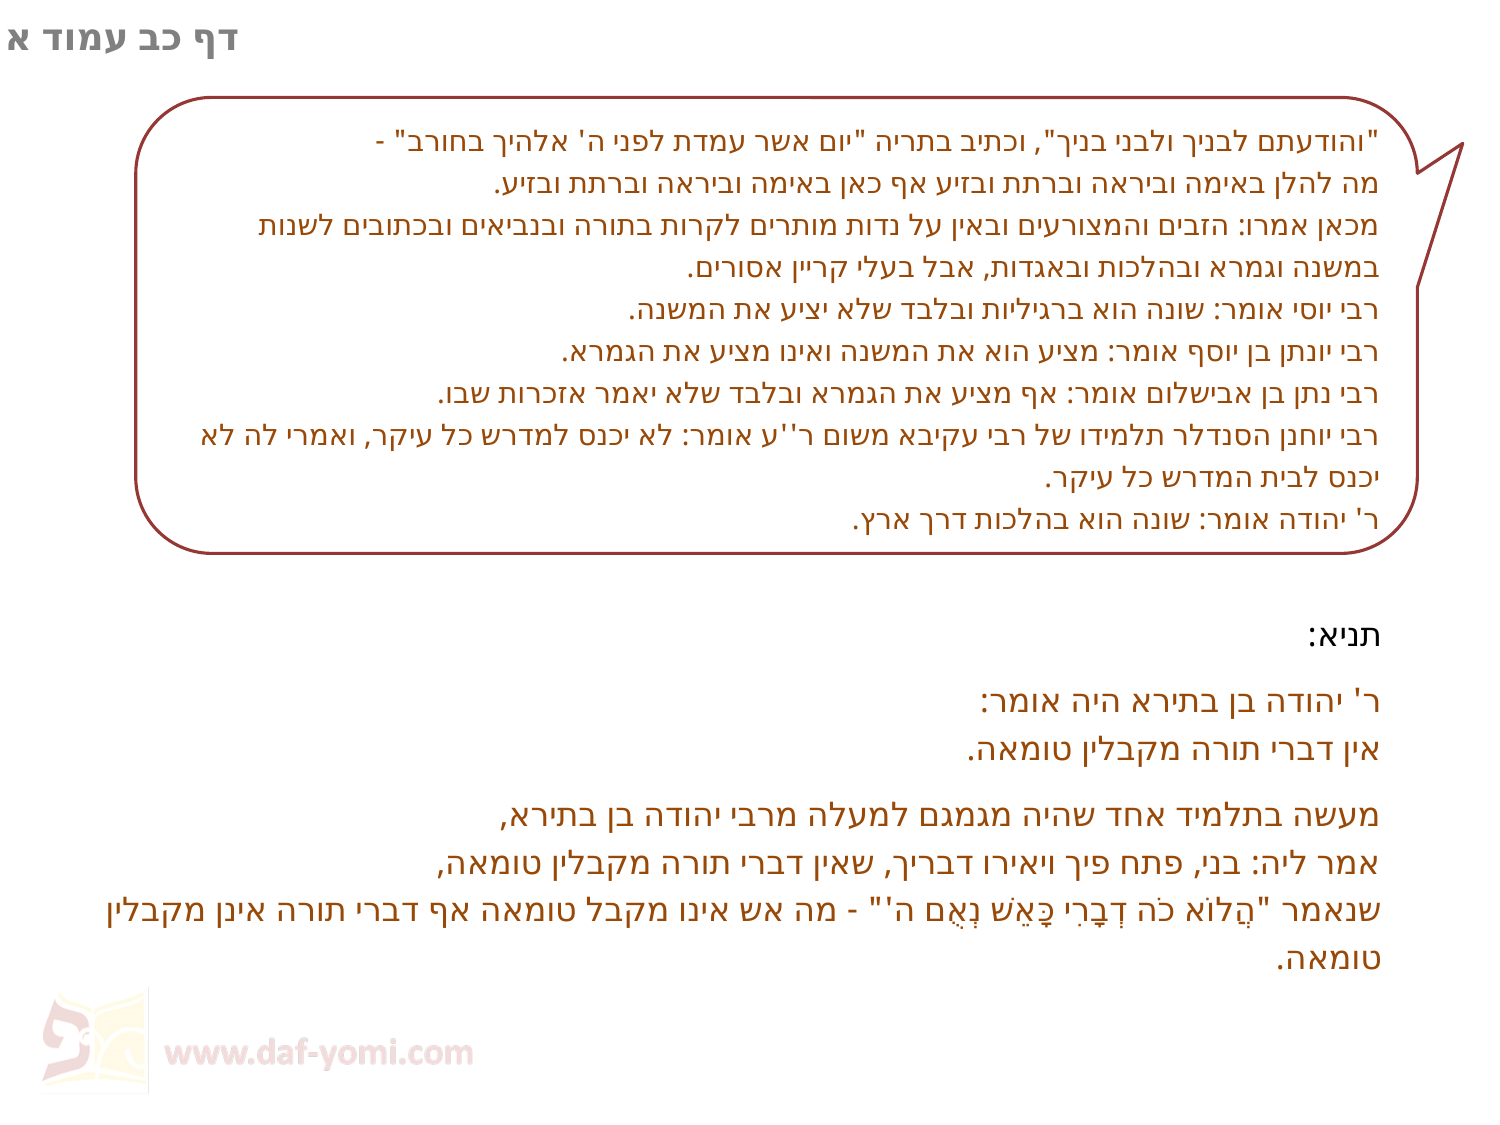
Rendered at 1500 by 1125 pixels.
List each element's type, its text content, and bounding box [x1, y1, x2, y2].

text_box דף כב עמוד א [0, 5, 254, 66]
text_box תניא: ר' יהודה בן בתירא היה אומר: אין דברי תורה מקבלין טומאה. מעשה בתלמיד אחד שהיה מגמגם למעלה מרבי יהודה בן בתירא, אמר ליה: בני, פתח פיך ויאירו דבריך, שאין דברי תורה מקבלין טומאה, שנאמר "הֲלוֹא כֹה דְבָרִי כָּאֵשׁ נְאֻם ה'" - מה אש אינו מקבל טומאה אף דברי תורה אינן מקבלין טומאה. [88, 597, 1397, 984]
picture [40, 987, 553, 1098]
text_box "והודעתם לבניך ולבני בניך", וכתיב בתריה "יום אשר עמדת לפני ה' אלהיך בחורב" - מה להלן באימה וביראה וברתת ובזיע אף כאן באימה וביראה וברתת ובזיע. מכאן אמרו: הזבים והמצורעים ובאין על נדות מותרים לקרות בתורה ובנביאים ובכתובים לשנות במשנה וגמרא ובהלכות ובאגדות, אבל בעלי קריין אסורים. רבי יוסי אומר: שונה הוא ברגיליות ובלבד שלא יציע את המשנה. רבי יונתן בן יוסף אומר: מציע הוא את המשנה ואינו מציע את הגמרא. רבי נתן בן אבישלום אומר: אף מציע את הגמרא ובלבד שלא יאמר אזכרות שבו. רבי יוחנן הסנדלר תלמידו של רבי עקיבא משום ר''ע אומר: לא יכנס למדרש כל עיקר, ואמרי לה לא יכנס לבית המדרש כל עיקר. ר' יהודה אומר: שונה הוא בהלכות דרך ארץ. [133, 95, 1465, 556]
